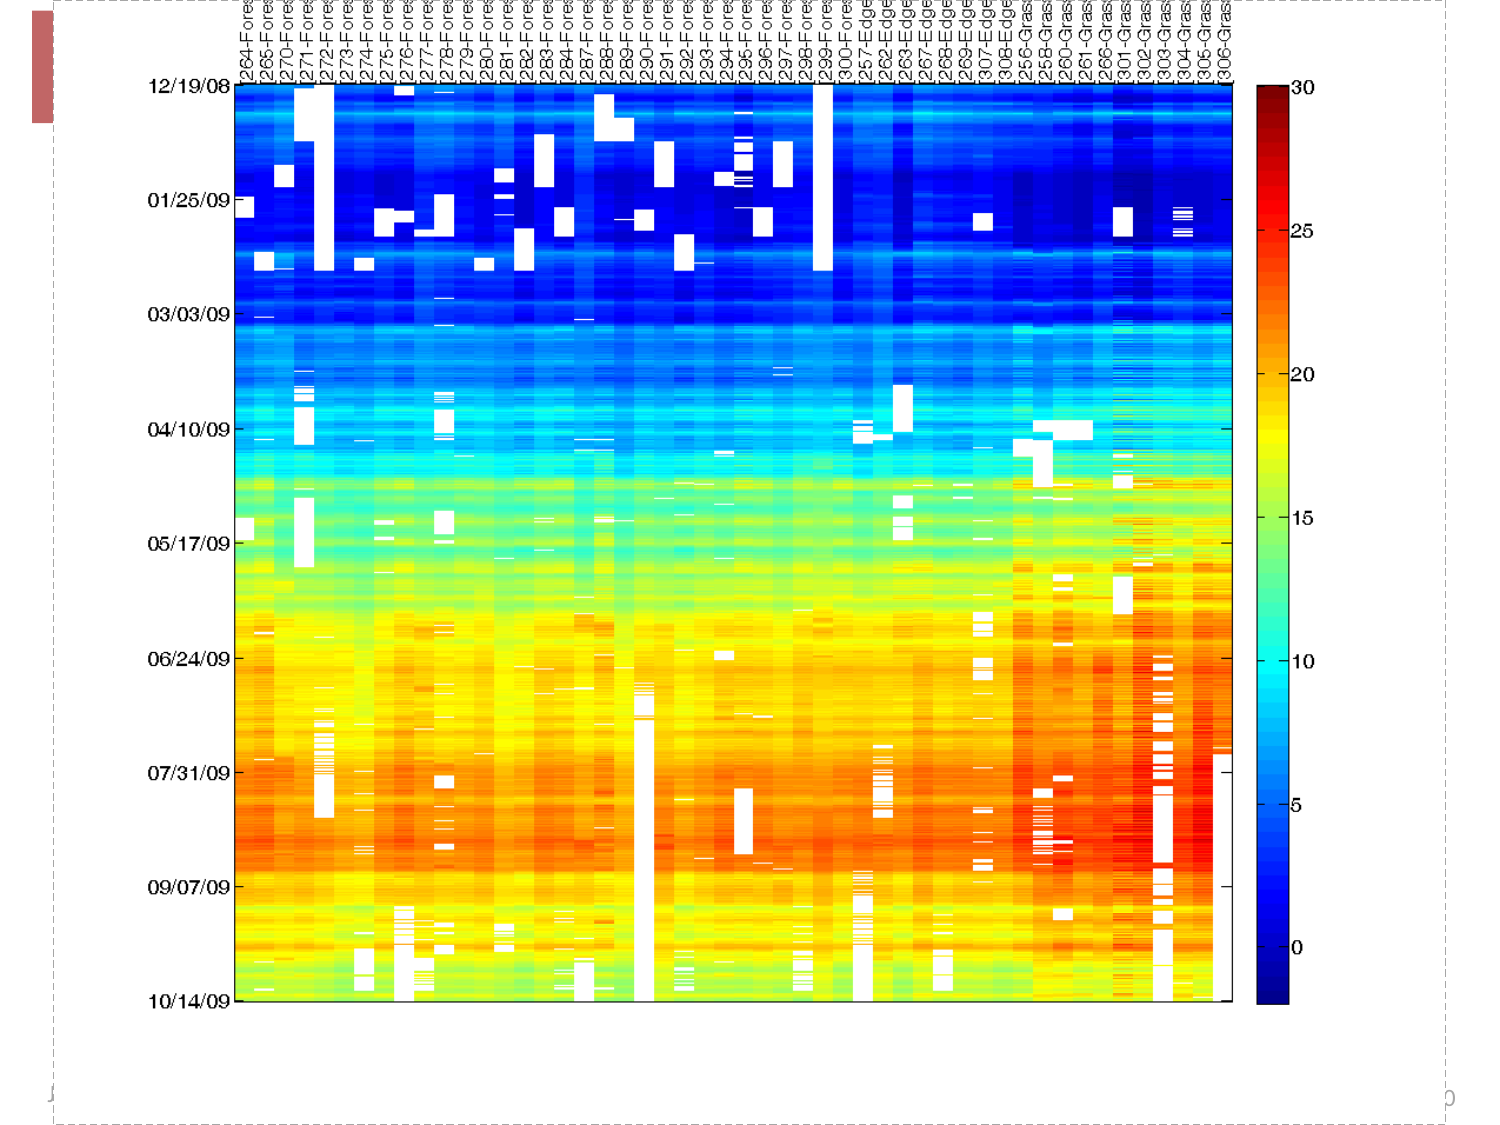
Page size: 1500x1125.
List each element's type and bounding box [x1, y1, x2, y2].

list [53, 0, 1447, 1125]
